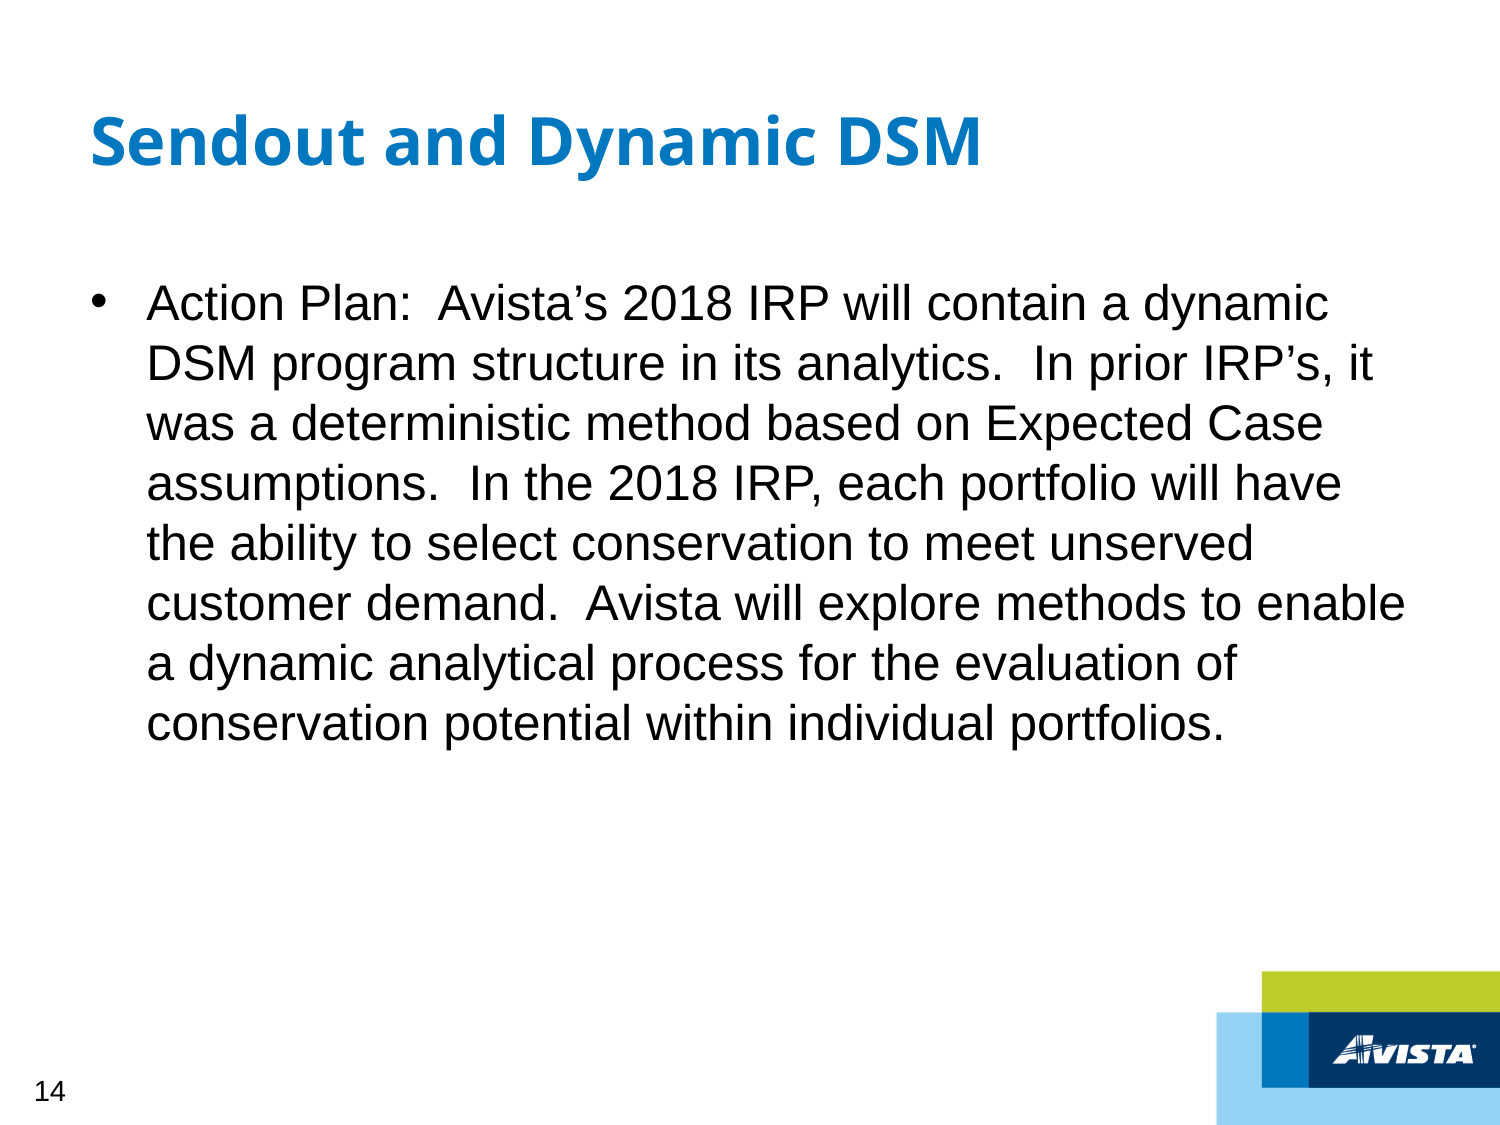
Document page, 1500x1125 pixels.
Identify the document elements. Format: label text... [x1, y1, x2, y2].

title Sendout and Dynamic DSM [74, 44, 1426, 233]
list Action Plan: Avista’s 2018 IRP will contain a dynamic DSM program structure in its analytics. In prior IRP’s, it was a deterministic method based on Expected Case assumptions. In the 2018 IRP, each portfolio will have the ability to select conservation to meet unserved customer demand. Avista will explore methods to enable a dynamic analytical process for the evaluation of conservation potential within individual portfolios. [74, 262, 1426, 943]
picture [0, 0, 1500, 1125]
text_box 14 [0, 1065, 100, 1125]
